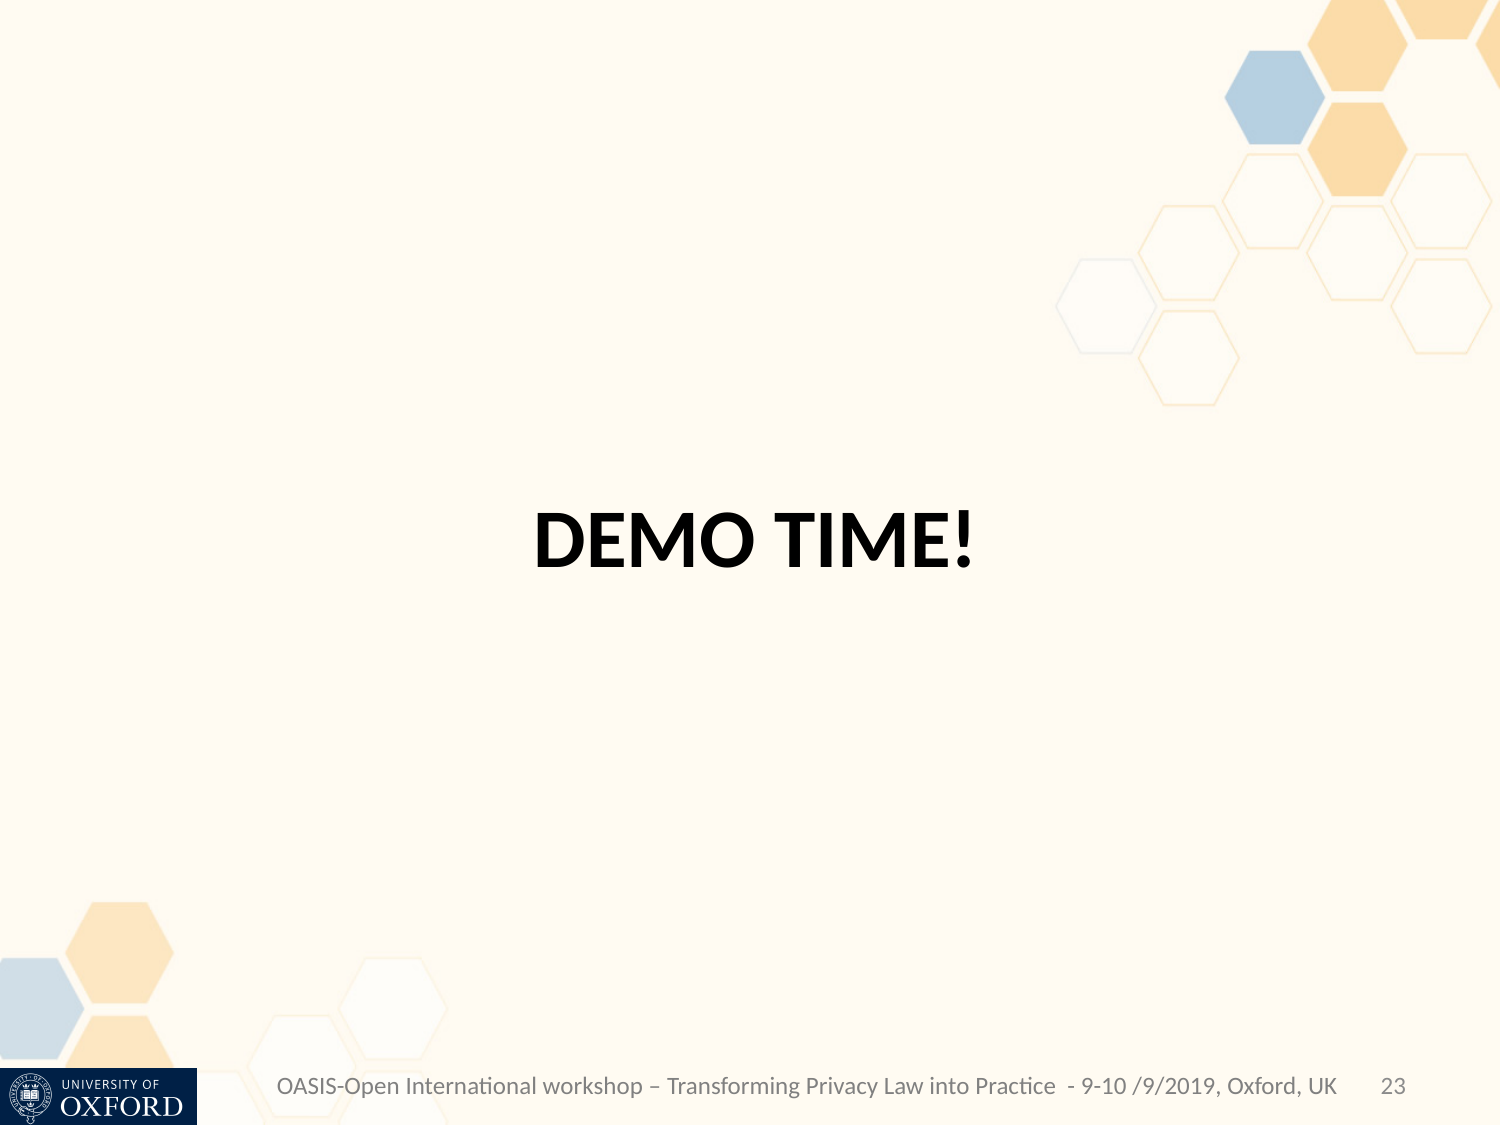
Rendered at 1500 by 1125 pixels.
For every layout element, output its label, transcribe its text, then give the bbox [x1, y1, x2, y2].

title Demo time! [118, 476, 1394, 701]
slide_number 23 [1071, 1054, 1422, 1115]
picture [0, 0, 1500, 1125]
